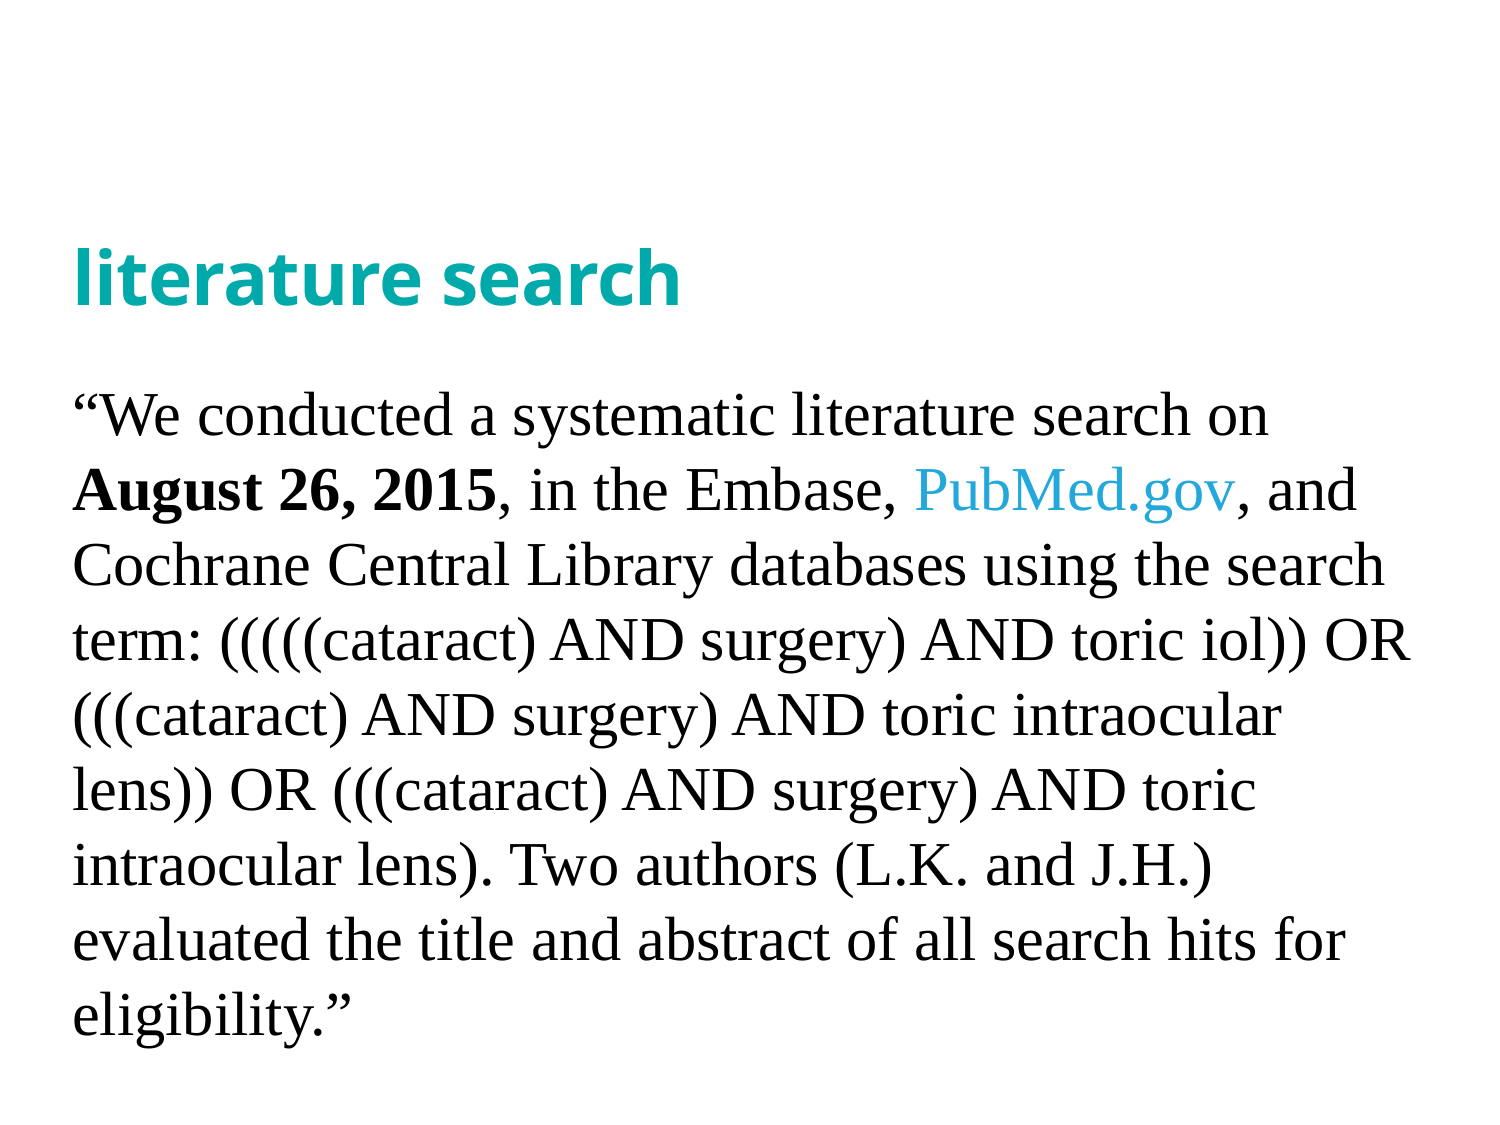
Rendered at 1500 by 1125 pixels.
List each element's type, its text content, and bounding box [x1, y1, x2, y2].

title literature search [71, 215, 1077, 321]
list “We conducted a systematic literature search on August 26, 2015, in the Embase, PubMed.gov, and Cochrane Central Library databases using the search term: (((((cataract) AND surgery) AND toric iol)) OR (((cataract) AND surgery) AND toric intraocular lens)) OR (((cataract) AND surgery) AND toric intraocular lens). Two authors (L.K. and J.H.) evaluated the title and abstract of all search hits for eligibility.” [71, 372, 1429, 1030]
